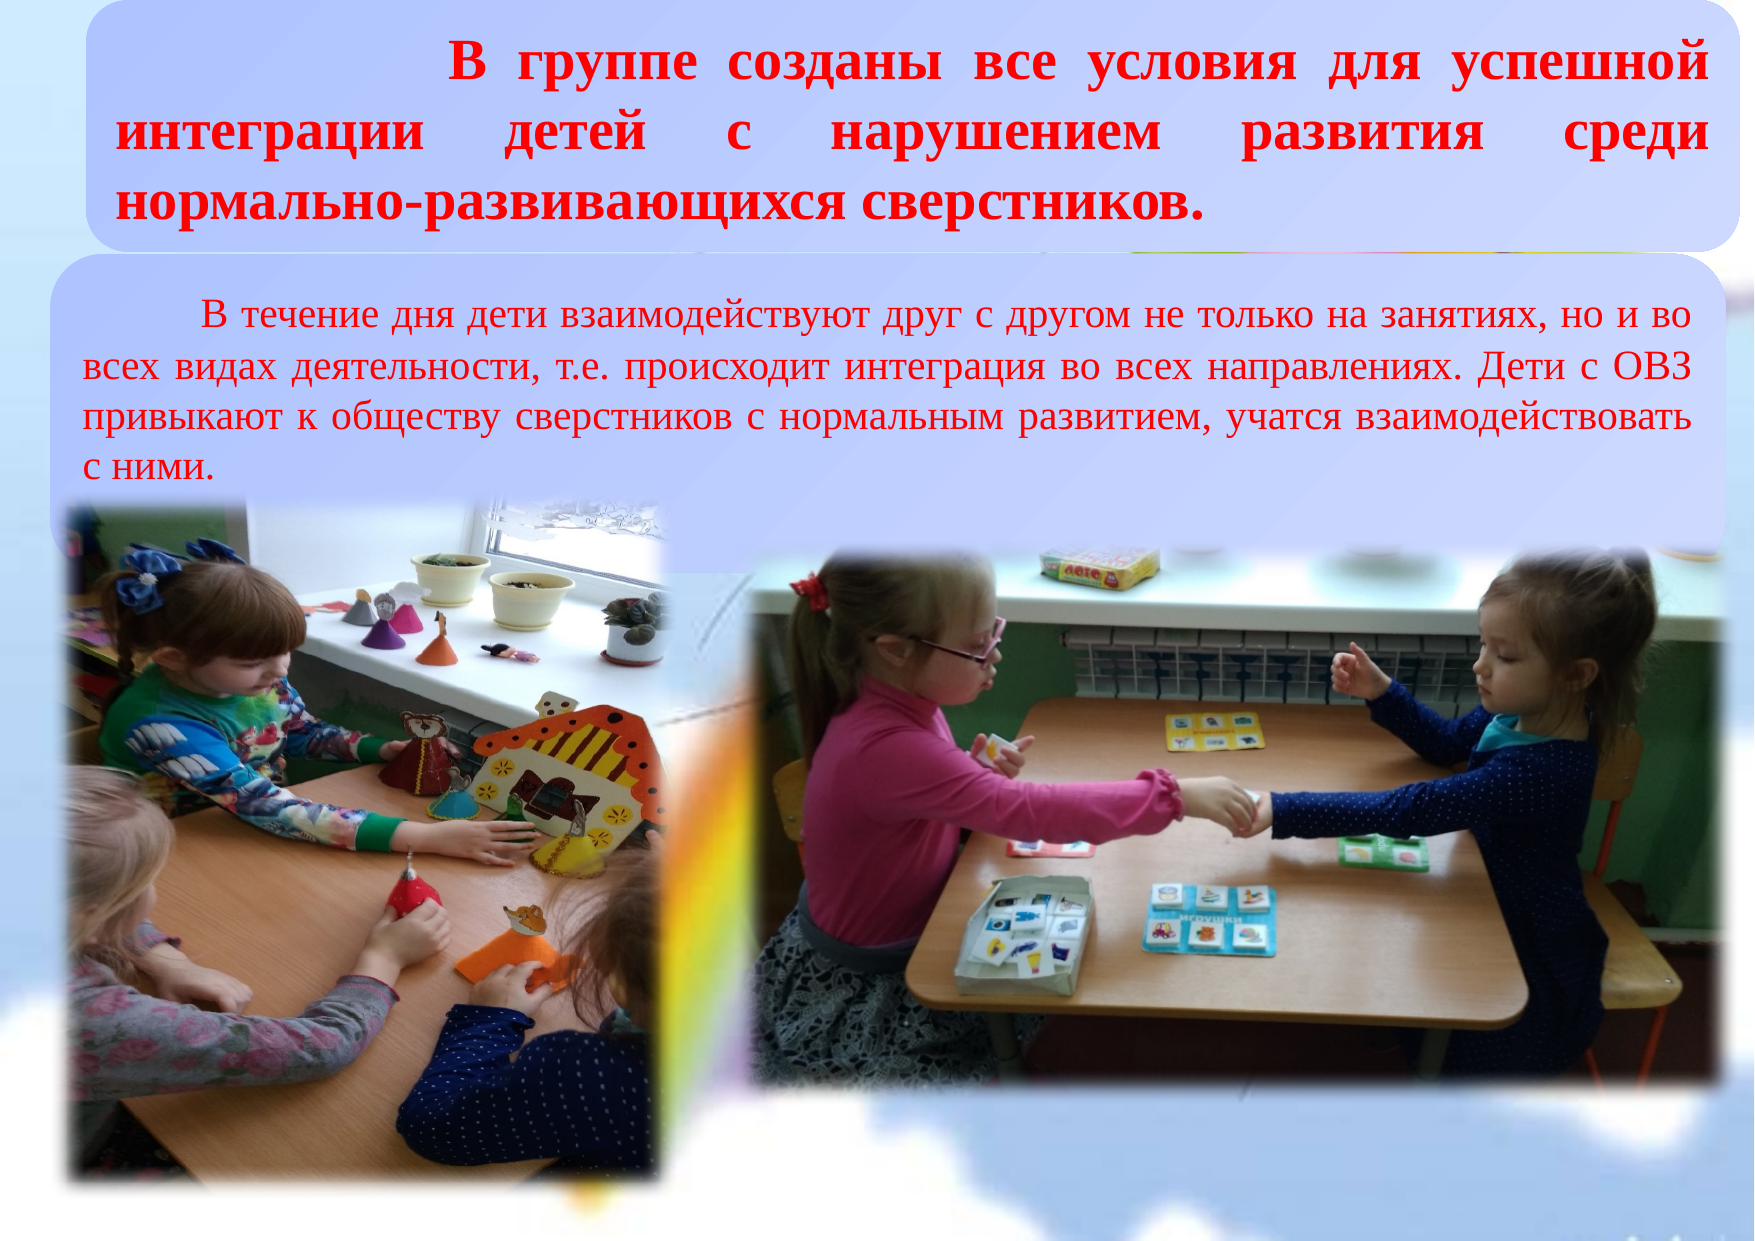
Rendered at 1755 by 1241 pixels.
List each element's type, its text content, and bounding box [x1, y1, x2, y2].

text_box В группе созданы все условия для успешной интеграции детей с нарушением развития среди нормально-развивающихся сверстников. [85, 0, 1740, 252]
picture [0, 0, 1755, 1241]
text_box В течение дня дети взаимодействуют друг с другом не только на занятиях, но и во всех видах деятельности, т.е. происходит интеграция во всех направлениях. Дети с ОВЗ привыкают к обществу сверстников с нормальным развитием, учатся взаимодействовать с ними. [50, 253, 1726, 573]
